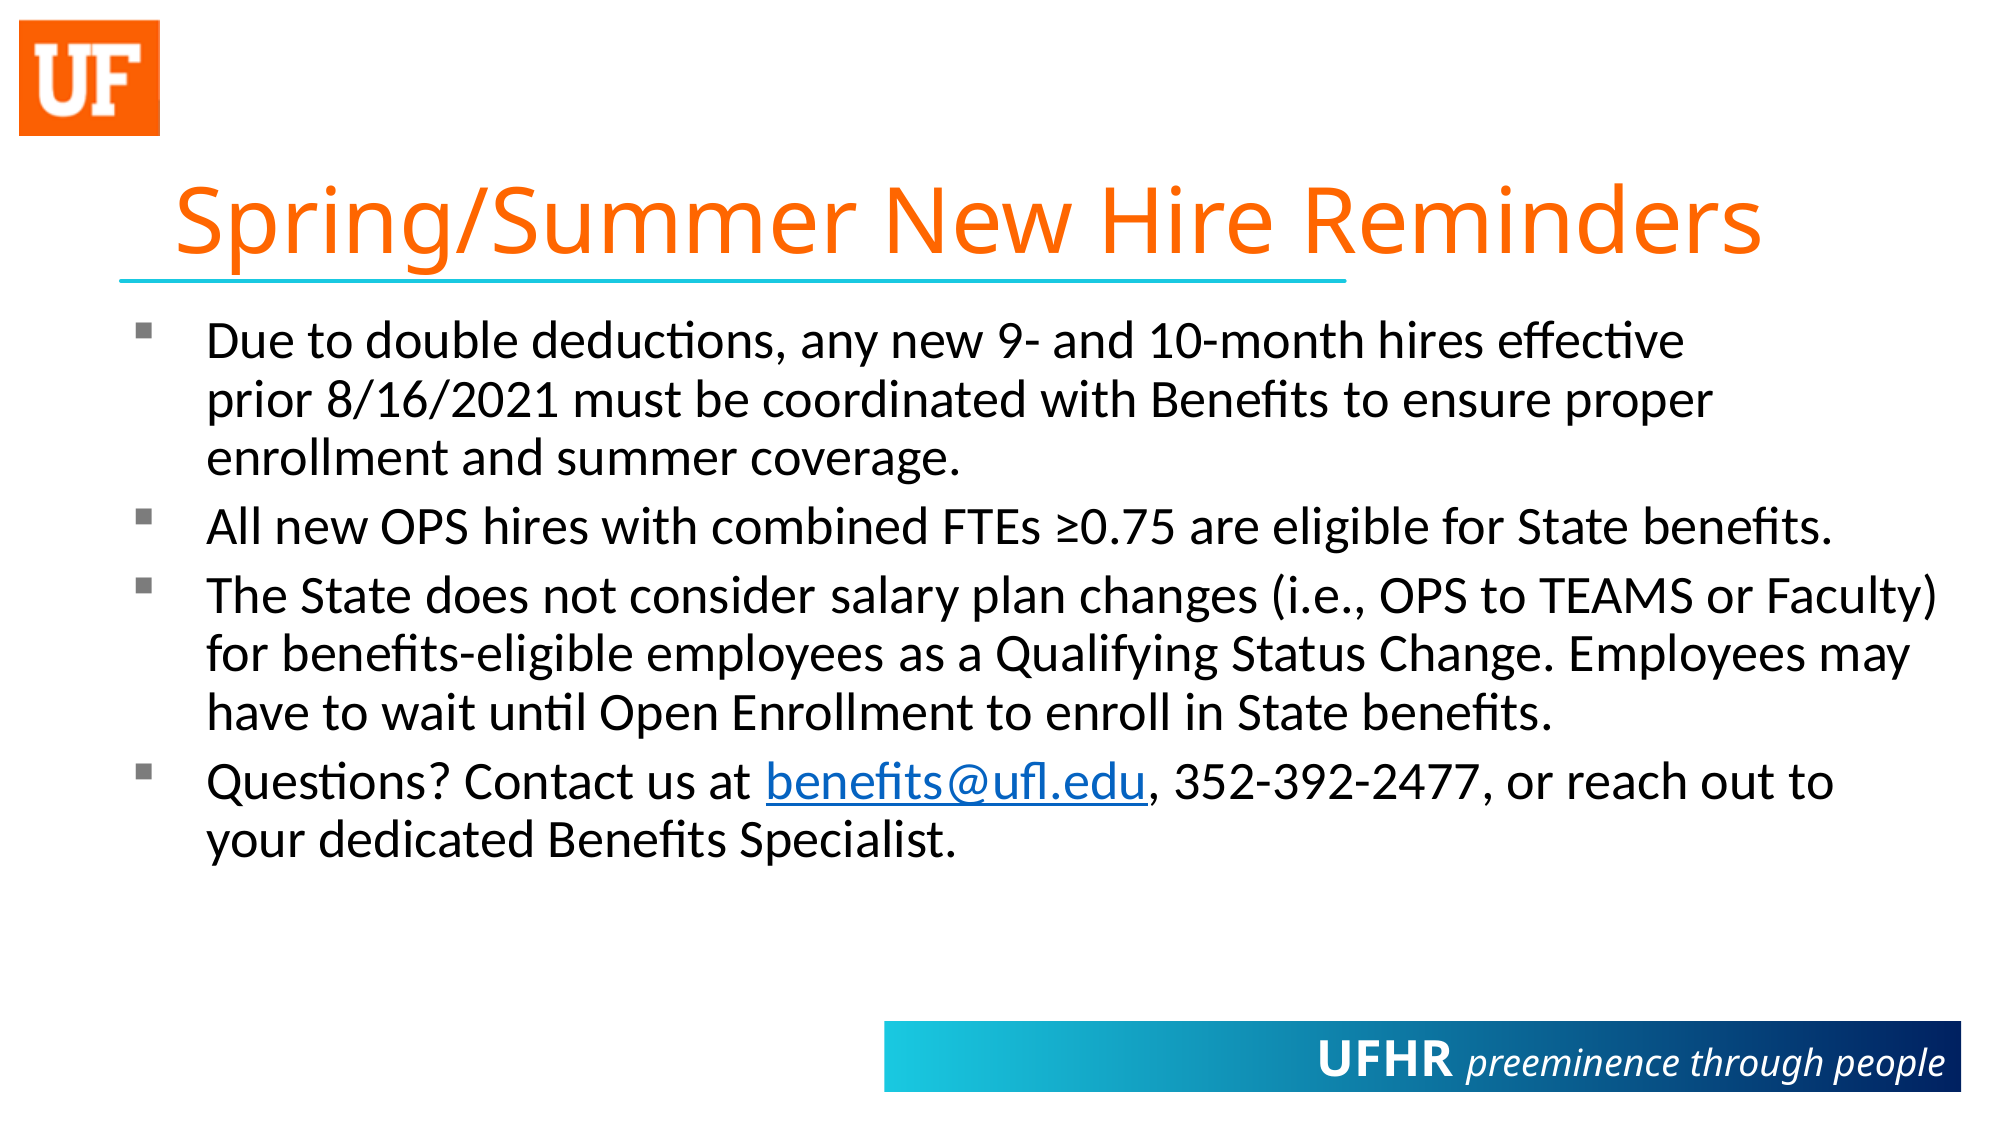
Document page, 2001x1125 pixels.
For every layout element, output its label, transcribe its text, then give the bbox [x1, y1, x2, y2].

title Spring/Summer New Hire Reminders [159, 63, 1885, 281]
picture [19, 19, 160, 136]
list Due to double deductions, any new 9- and 10-month hires effective prior 8/16/2021 must be coordinated with Benefits to ensure proper enrollment and summer coverage. All new OPS hires with combined FTEs ≥0.75 are eligible for State benefits. The State does not consider salary plan changes (i.e., OPS to TEAMS or Faculty) for benefits-eligible employees as a Qualifying Status Change. Employees may have to wait until Open Enrollment to enroll in State benefits. Questions? Contact us at benefits@ufl.edu, 352-392-2477, or reach out to your dedicated Benefits Specialist. [41, 304, 1962, 999]
text_box UFHR preeminence through people [883, 1021, 1962, 1093]
